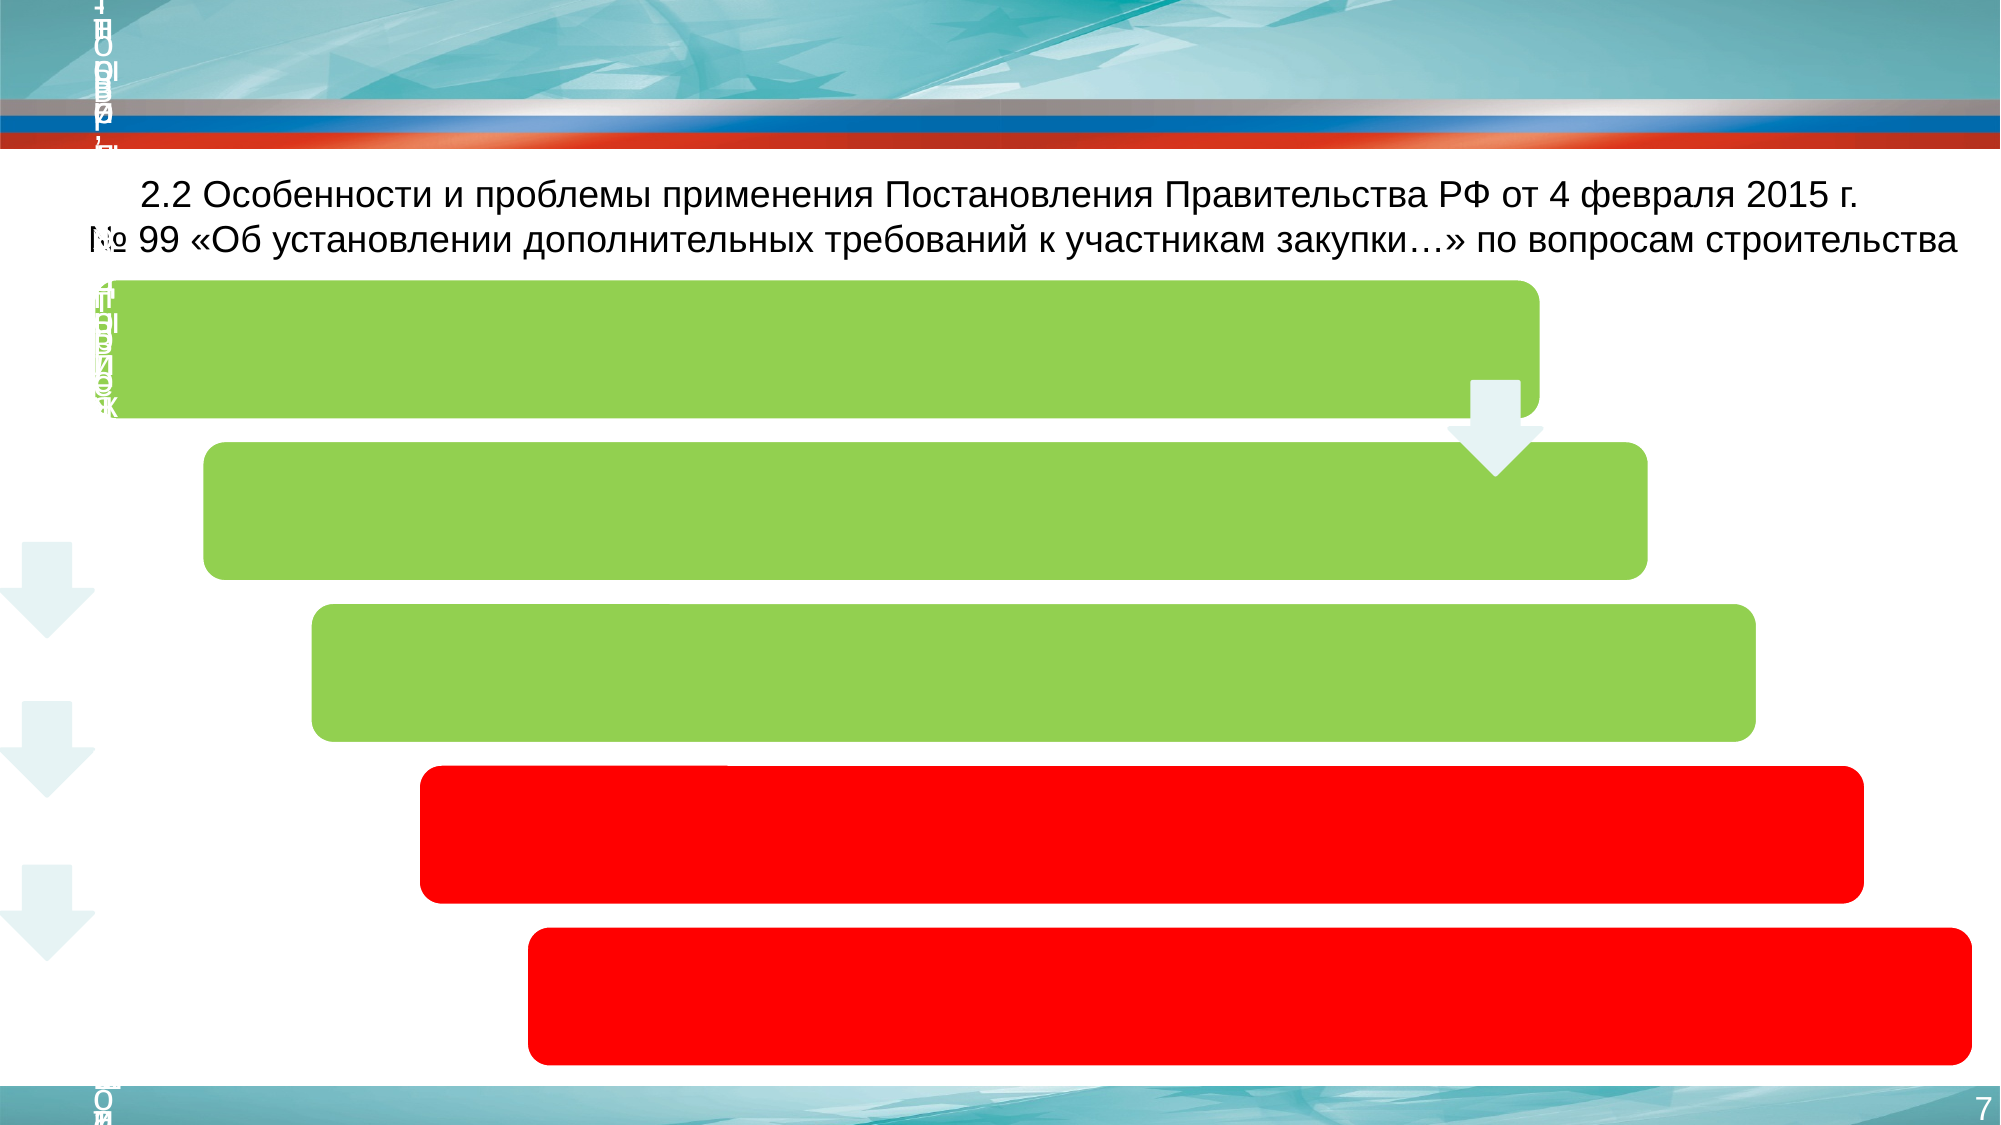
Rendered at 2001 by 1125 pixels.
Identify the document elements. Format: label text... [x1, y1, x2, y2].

slide_number 7 [1541, 1079, 2000, 1125]
text_box 2.2 Особенности и проблемы применения Постановления Правительства РФ от 4 февраля 2015 г. № 99 «Об установлении дополнительных требований к участникам закупки…» по вопросам строительства [72, 162, 1979, 268]
picture [0, 0, 2000, 149]
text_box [92, 278, 1975, 1068]
picture [0, 1086, 1541, 1125]
